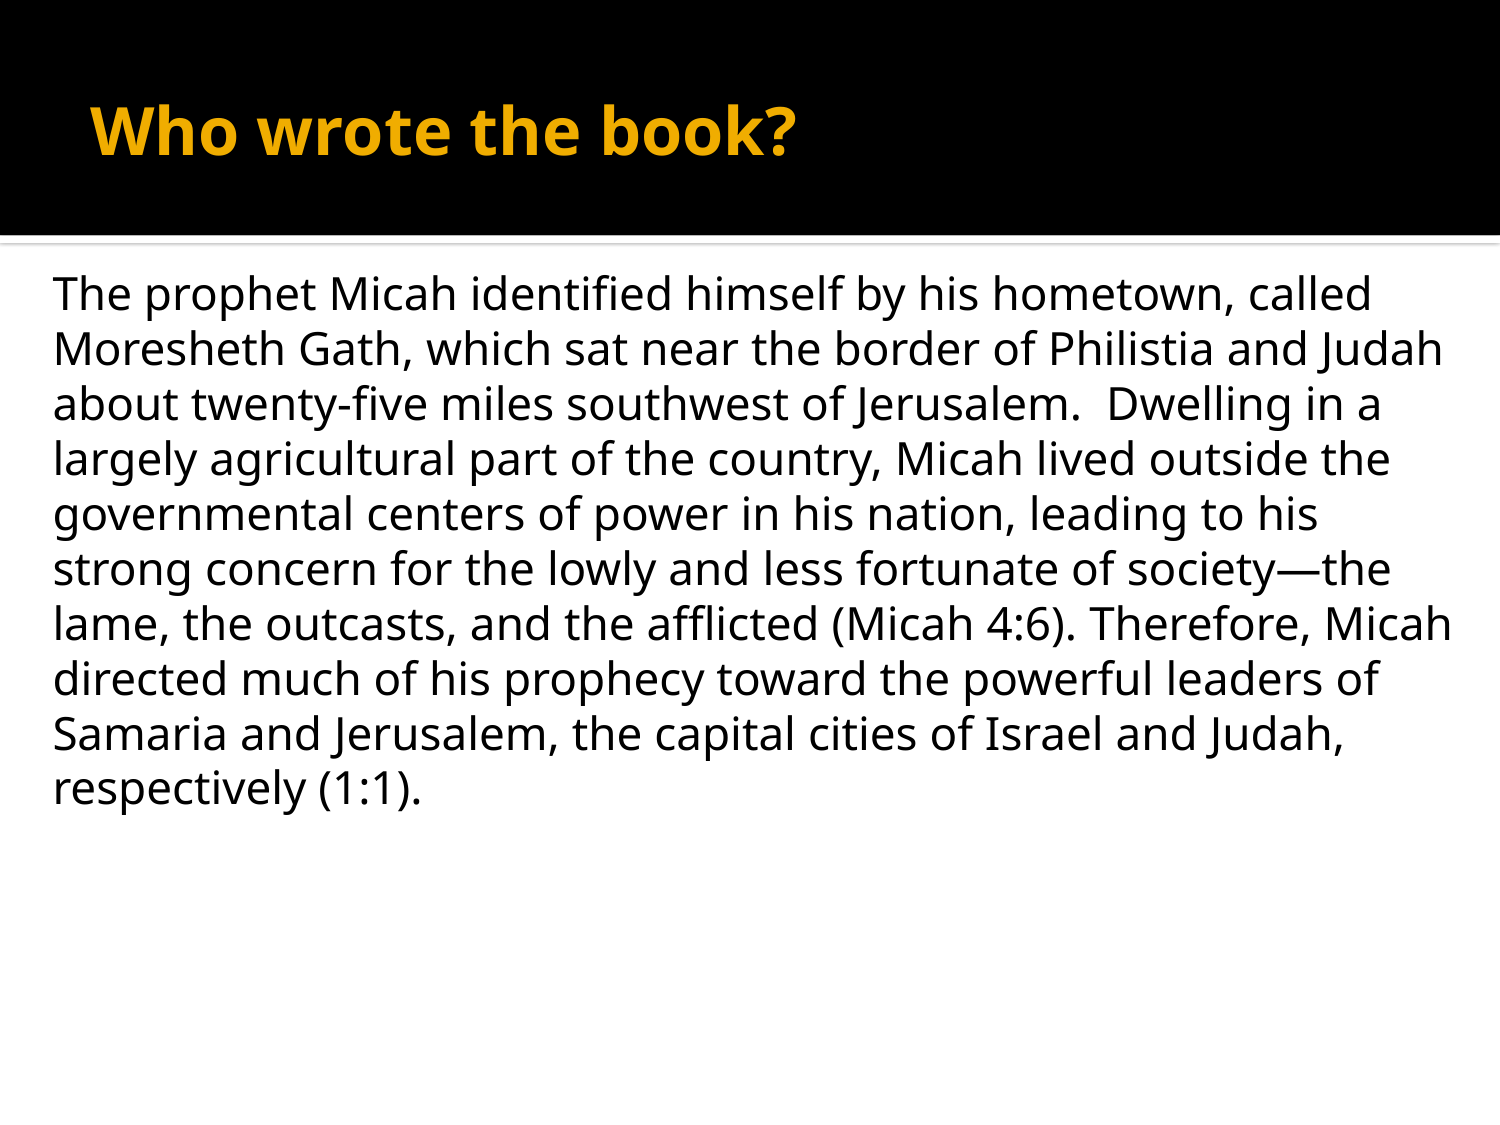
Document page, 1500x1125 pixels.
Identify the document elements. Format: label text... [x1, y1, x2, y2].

list The prophet Micah identified himself by his hometown, called Moresheth Gath, which sat near the border of Philistia and Judah about twenty-five miles southwest of Jerusalem. Dwelling in a largely agricultural part of the country, Micah lived outside the governmental centers of power in his nation, leading to his strong concern for the lowly and less fortunate of society—the lame, the outcasts, and the afflicted (Micah 4:6). Therefore, Micah directed much of his prophecy toward the powerful leaders of Samaria and Jerusalem, the capital cities of Israel and Judah, respectively (1:1). [28, 249, 1472, 1125]
title Who wrote the book? [75, 25, 1425, 231]
